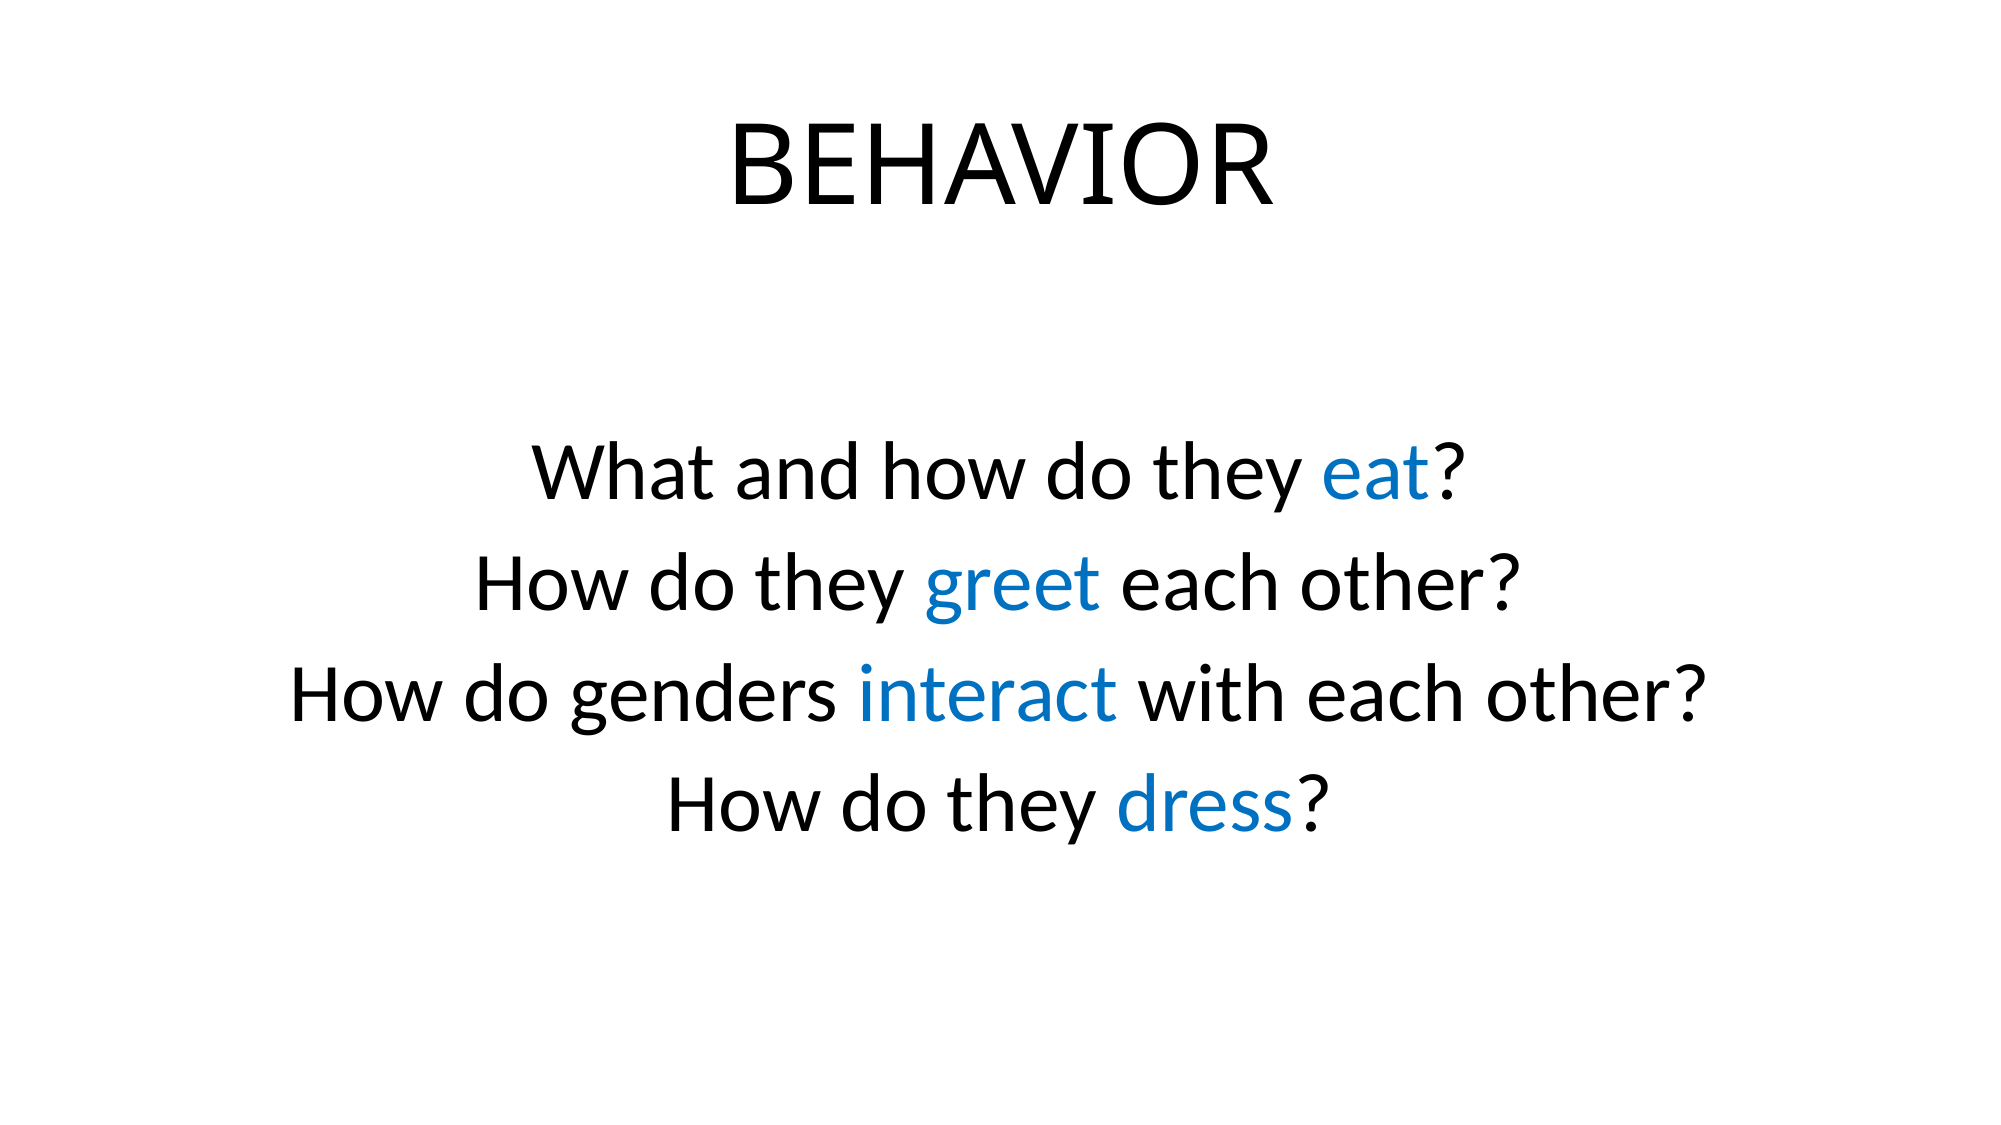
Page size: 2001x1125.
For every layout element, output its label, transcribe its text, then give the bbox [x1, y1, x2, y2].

title BEHAVIOR [137, 59, 1863, 278]
list What and how do they eat? How do they greet each other? How do genders interact with each other? How do they dress? [137, 299, 1863, 1014]
